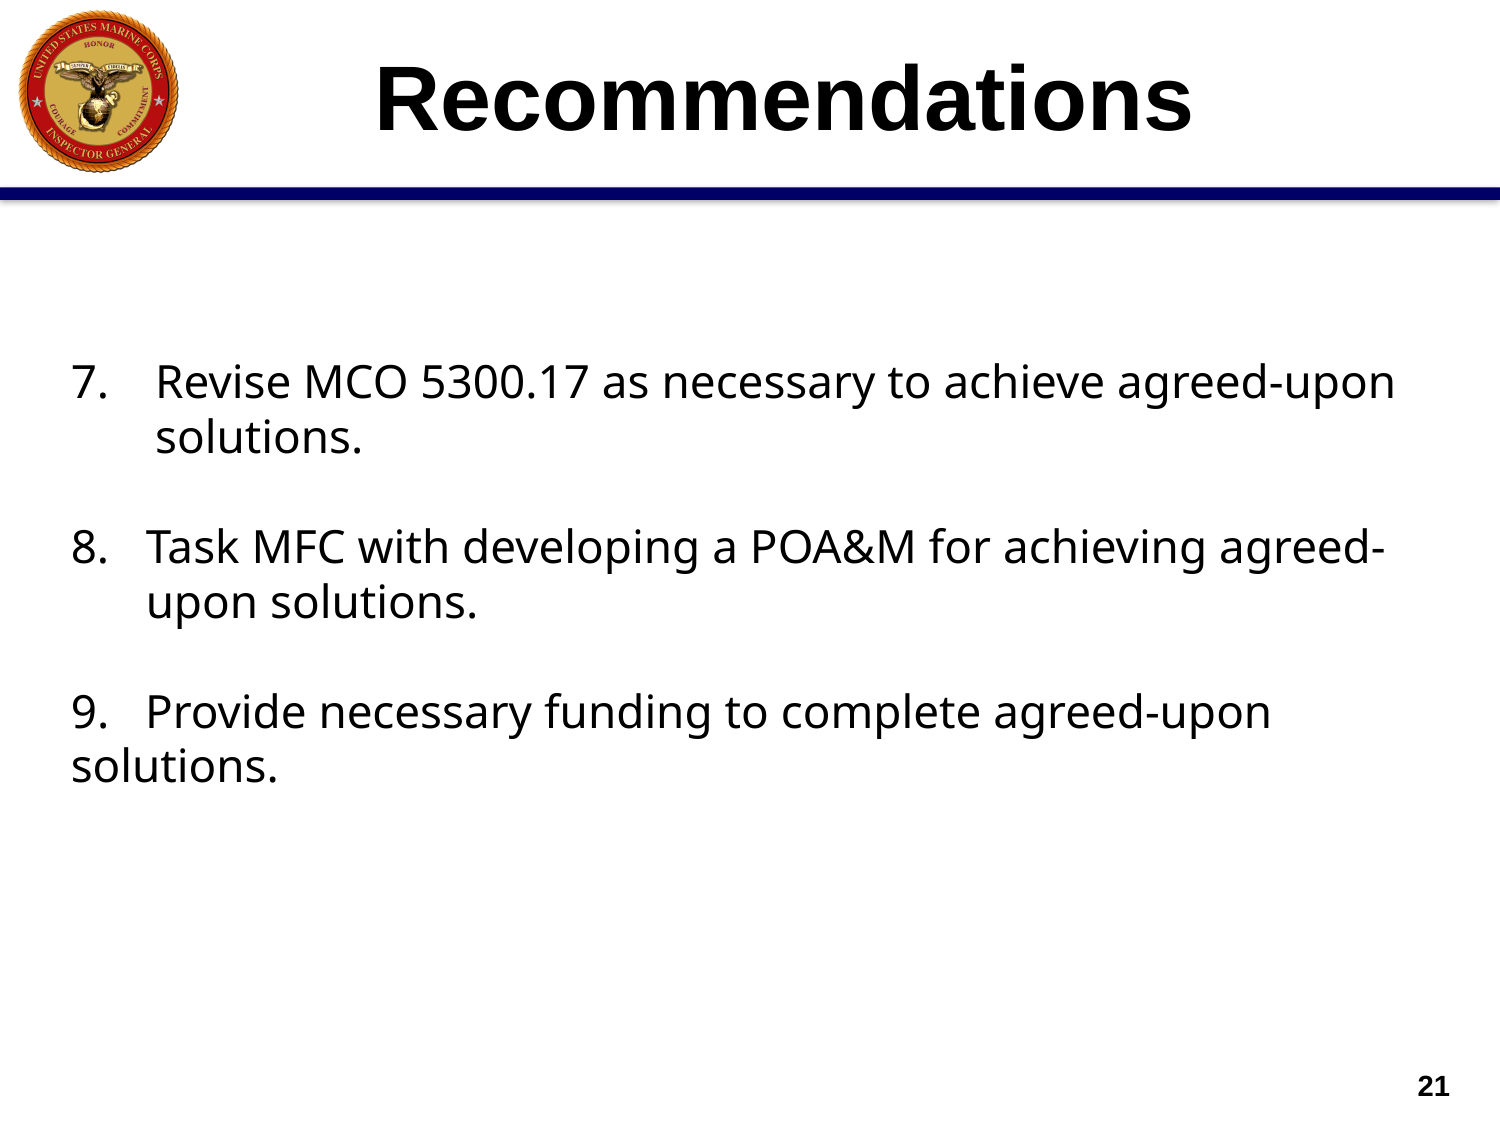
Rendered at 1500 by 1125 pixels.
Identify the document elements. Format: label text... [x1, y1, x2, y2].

picture [6, 0, 191, 185]
text_box Recommendations [359, 25, 1211, 163]
slide_number 21 [1375, 1060, 1493, 1125]
text_box Revise MCO 5300.17 as necessary to achieve agreed-upon solutions. Task MFC with developing a POA&M for achieving agreed- upon solutions. 9. Provide necessary funding to complete agreed-upon solutions. [56, 344, 1438, 800]
